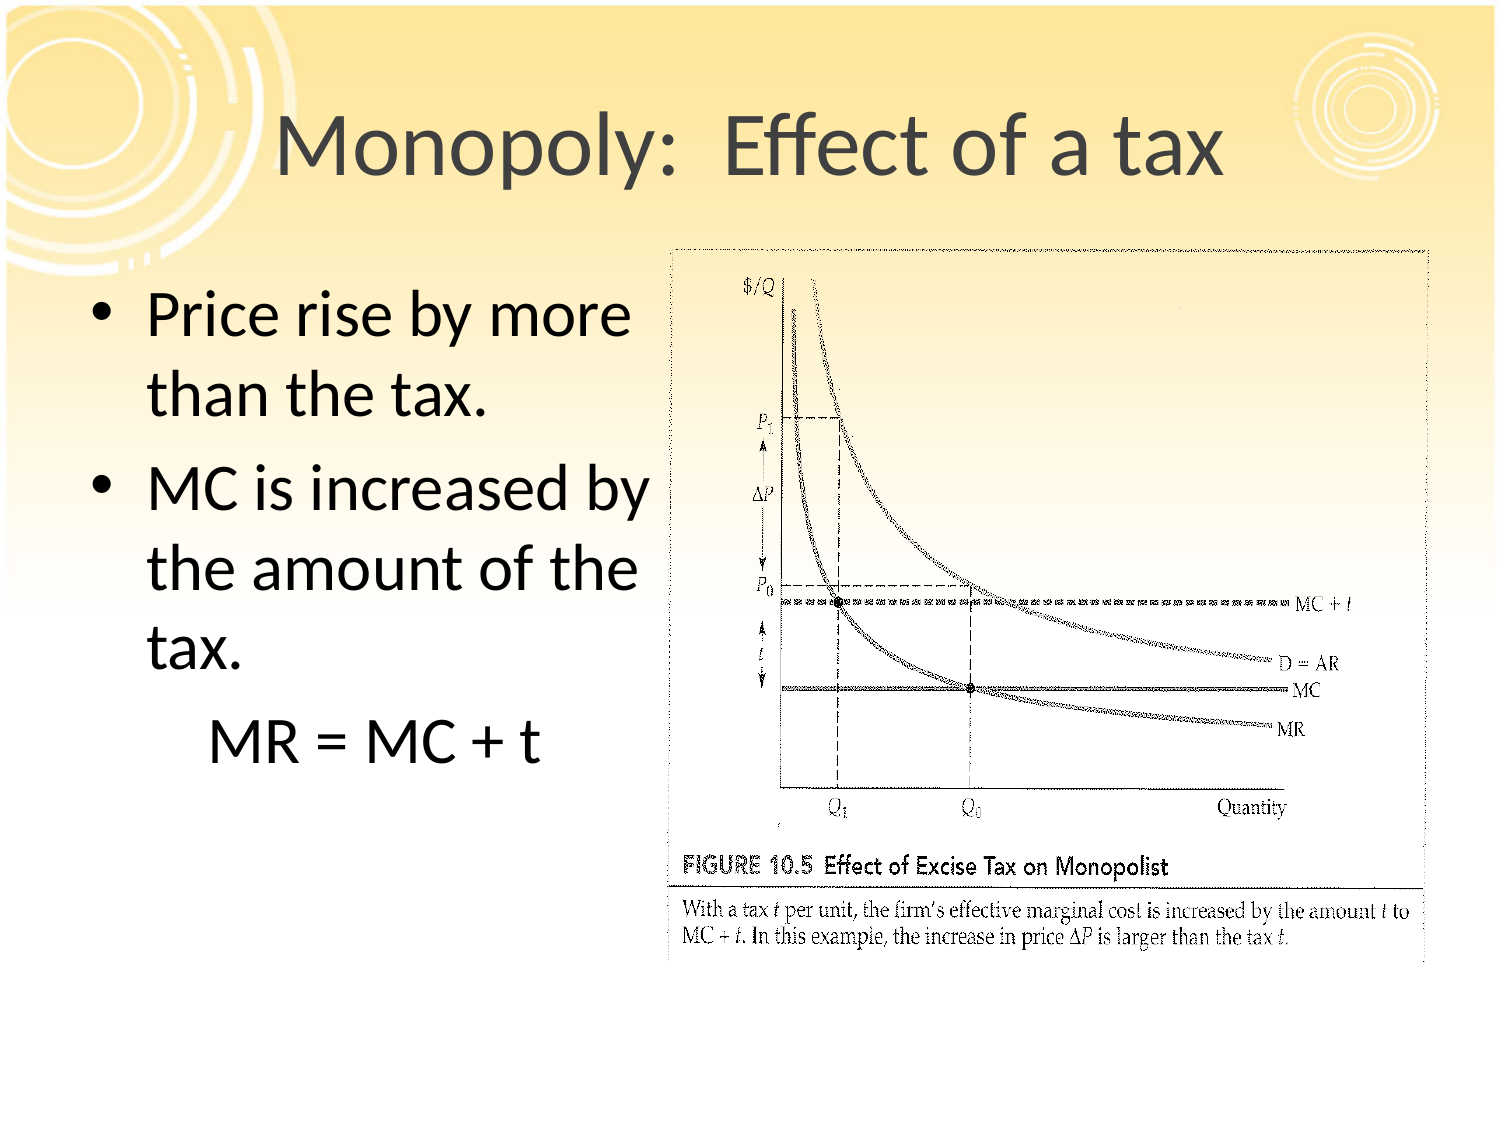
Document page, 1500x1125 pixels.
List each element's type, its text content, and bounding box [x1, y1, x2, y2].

picture [0, 0, 1500, 1125]
title Monopoly: Effect of a tax [74, 44, 1426, 233]
list Price rise by more than the tax. MC is increased by the amount of the tax. MR = MC + t [74, 262, 676, 988]
